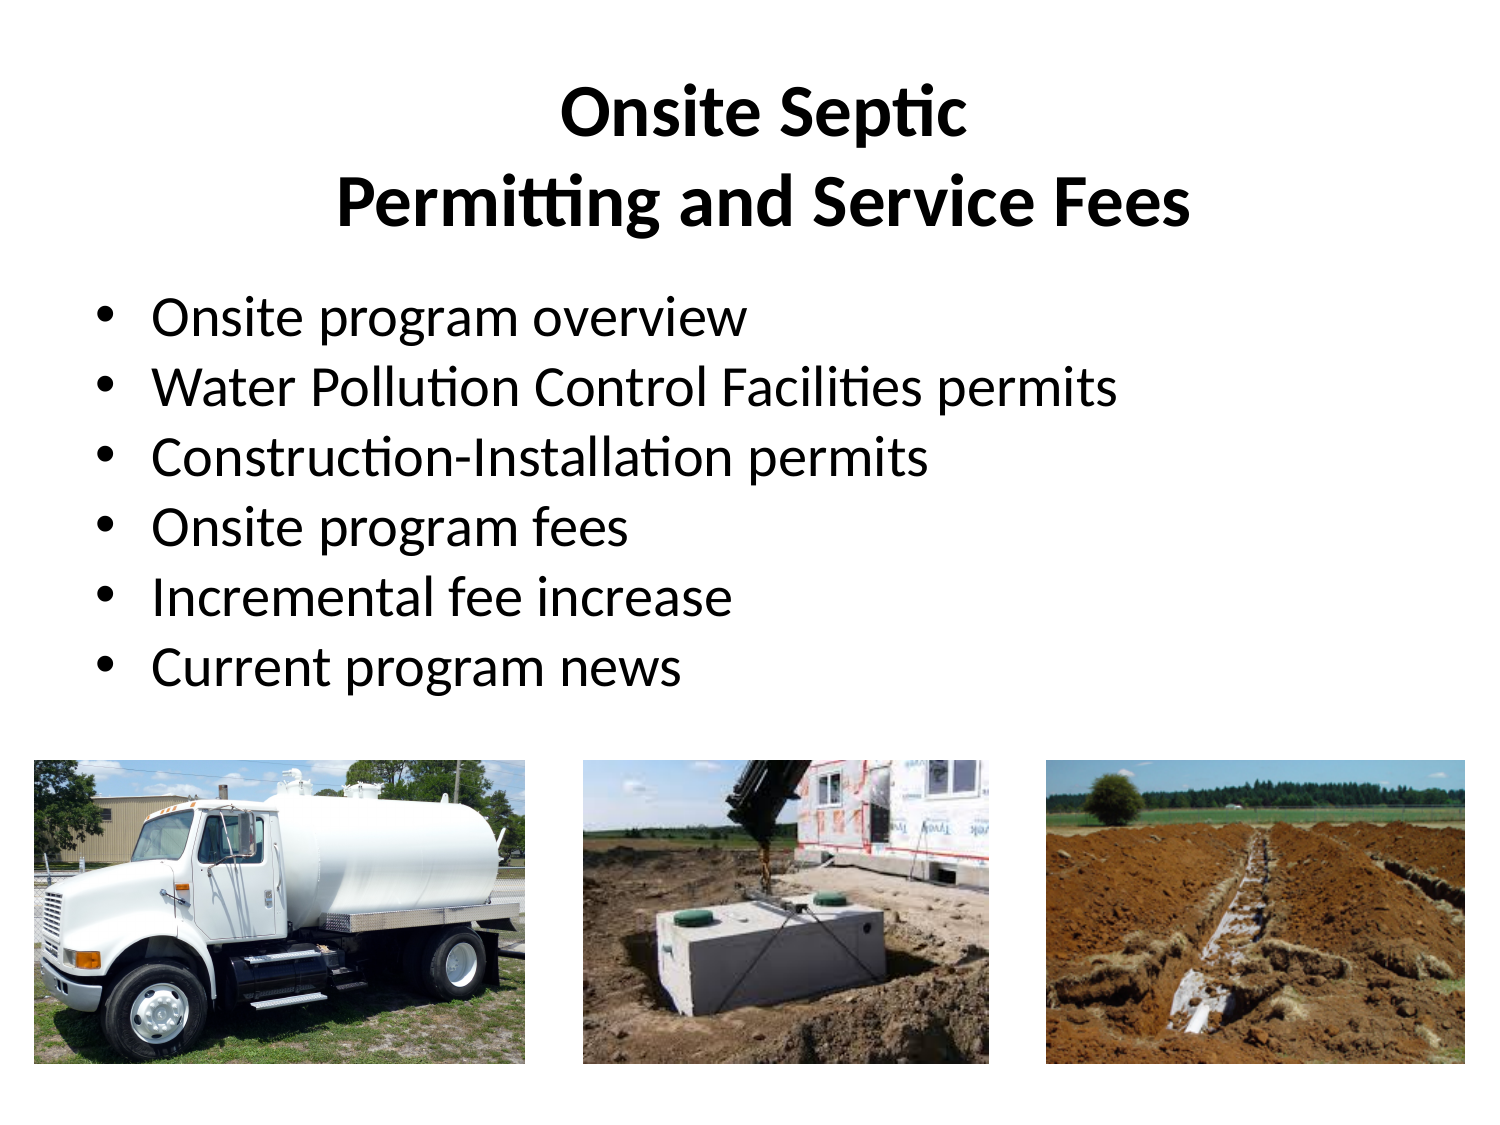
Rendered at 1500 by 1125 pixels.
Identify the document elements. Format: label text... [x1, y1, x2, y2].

picture [34, 760, 526, 1065]
picture [583, 760, 989, 1065]
picture [1046, 760, 1465, 1065]
text_box Onsite Septic Permitting and Service Fees [165, 54, 1363, 270]
text_box Onsite program overview Water Pollution Control Facilities permits Construction-Installation permits Onsite program fees Incremental fee increase Current program news [80, 270, 1448, 706]
